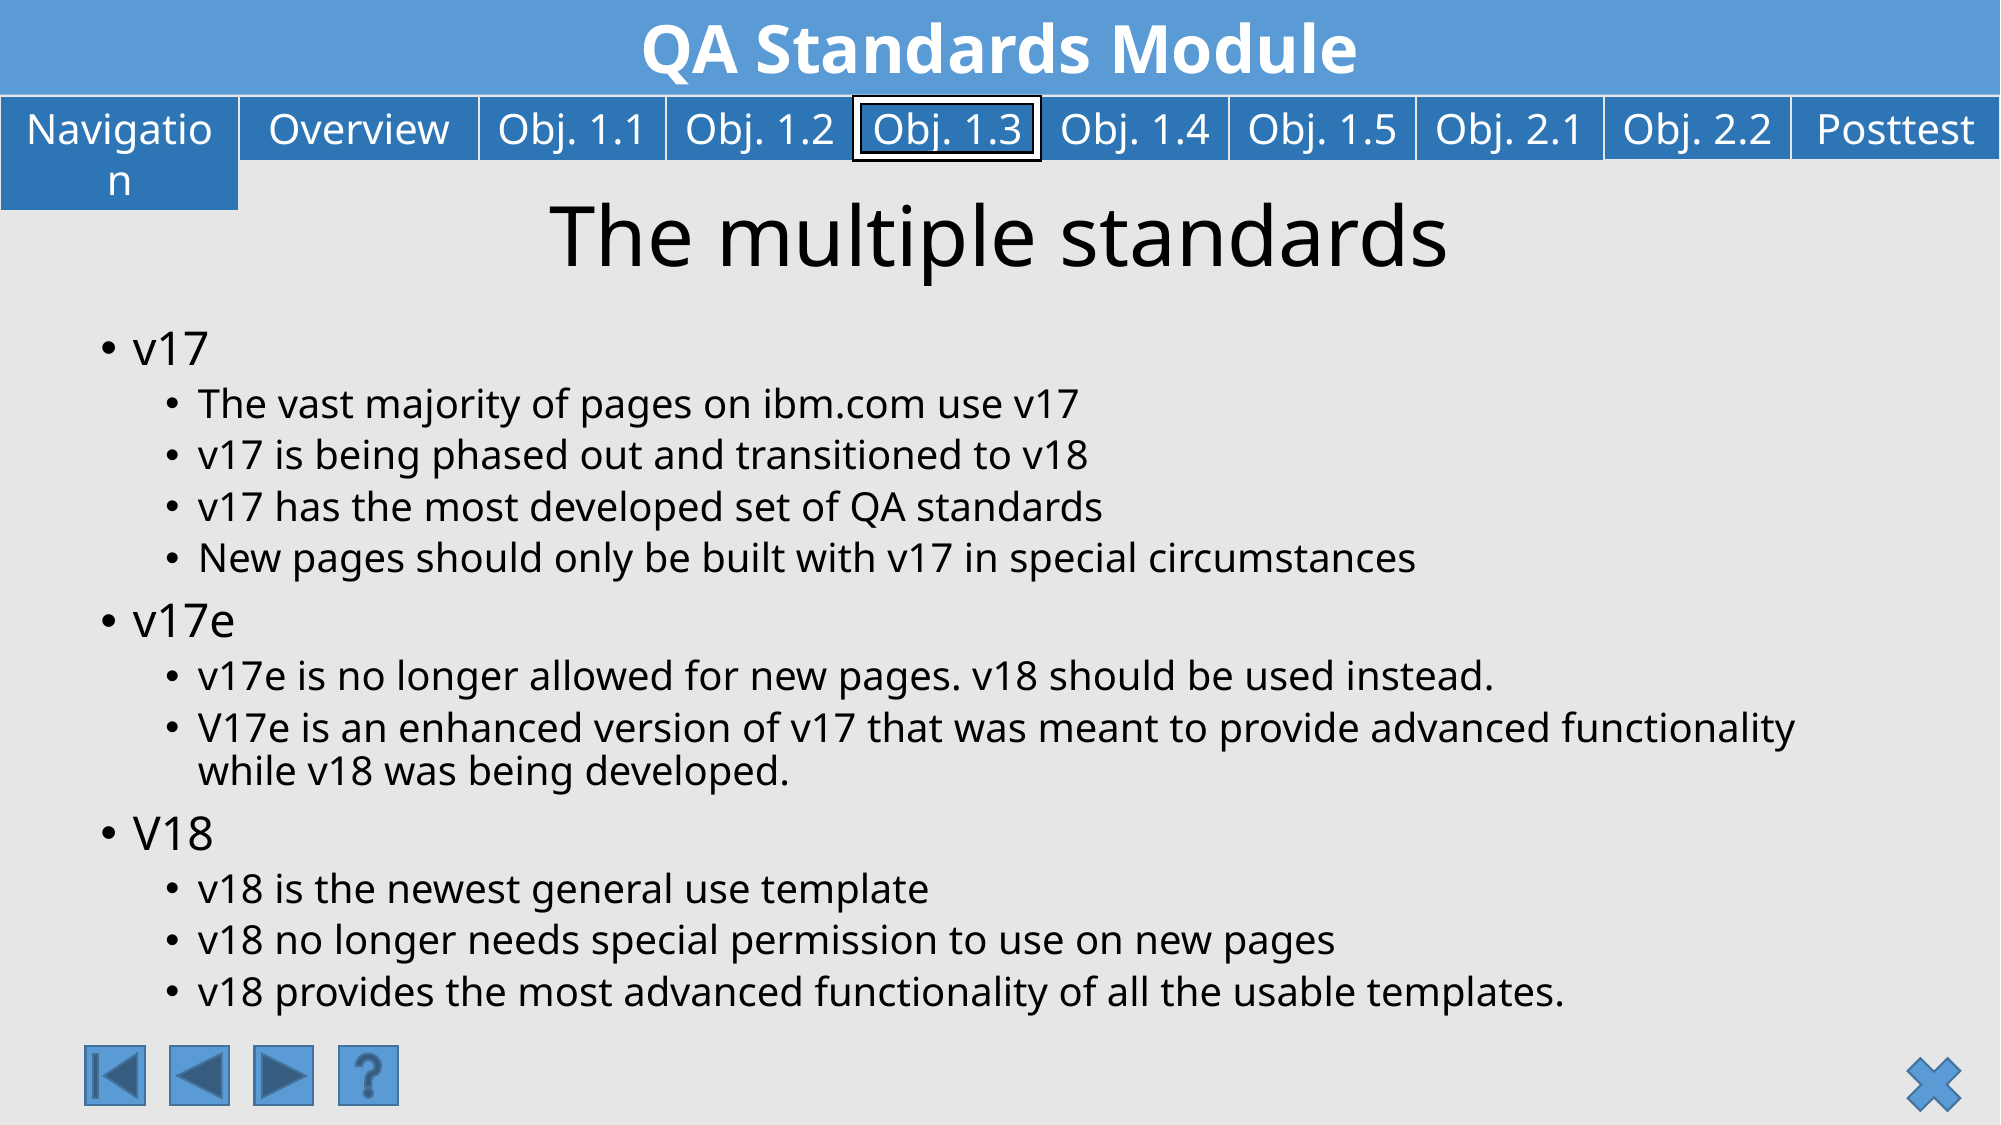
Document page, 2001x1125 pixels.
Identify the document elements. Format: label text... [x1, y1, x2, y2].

list v17 The vast majority of pages on ibm.com use v17 v17 is being phased out and transitioned to v18 v17 has the most developed set of QA standards New pages should only be built with v17 in special circumstances v17e v17e is no longer allowed for new pages. v18 should be used instead. V17e is an enhanced version of v17 that was meant to provide advanced functionality while v18 was being developed. V18 v18 is the newest general use template v18 no longer needs special permission to use on new pages v18 provides the most advanced functionality of all the usable templates. [85, 317, 1915, 1027]
title The multiple standards [85, 191, 1915, 288]
text_box [852, 95, 1042, 162]
